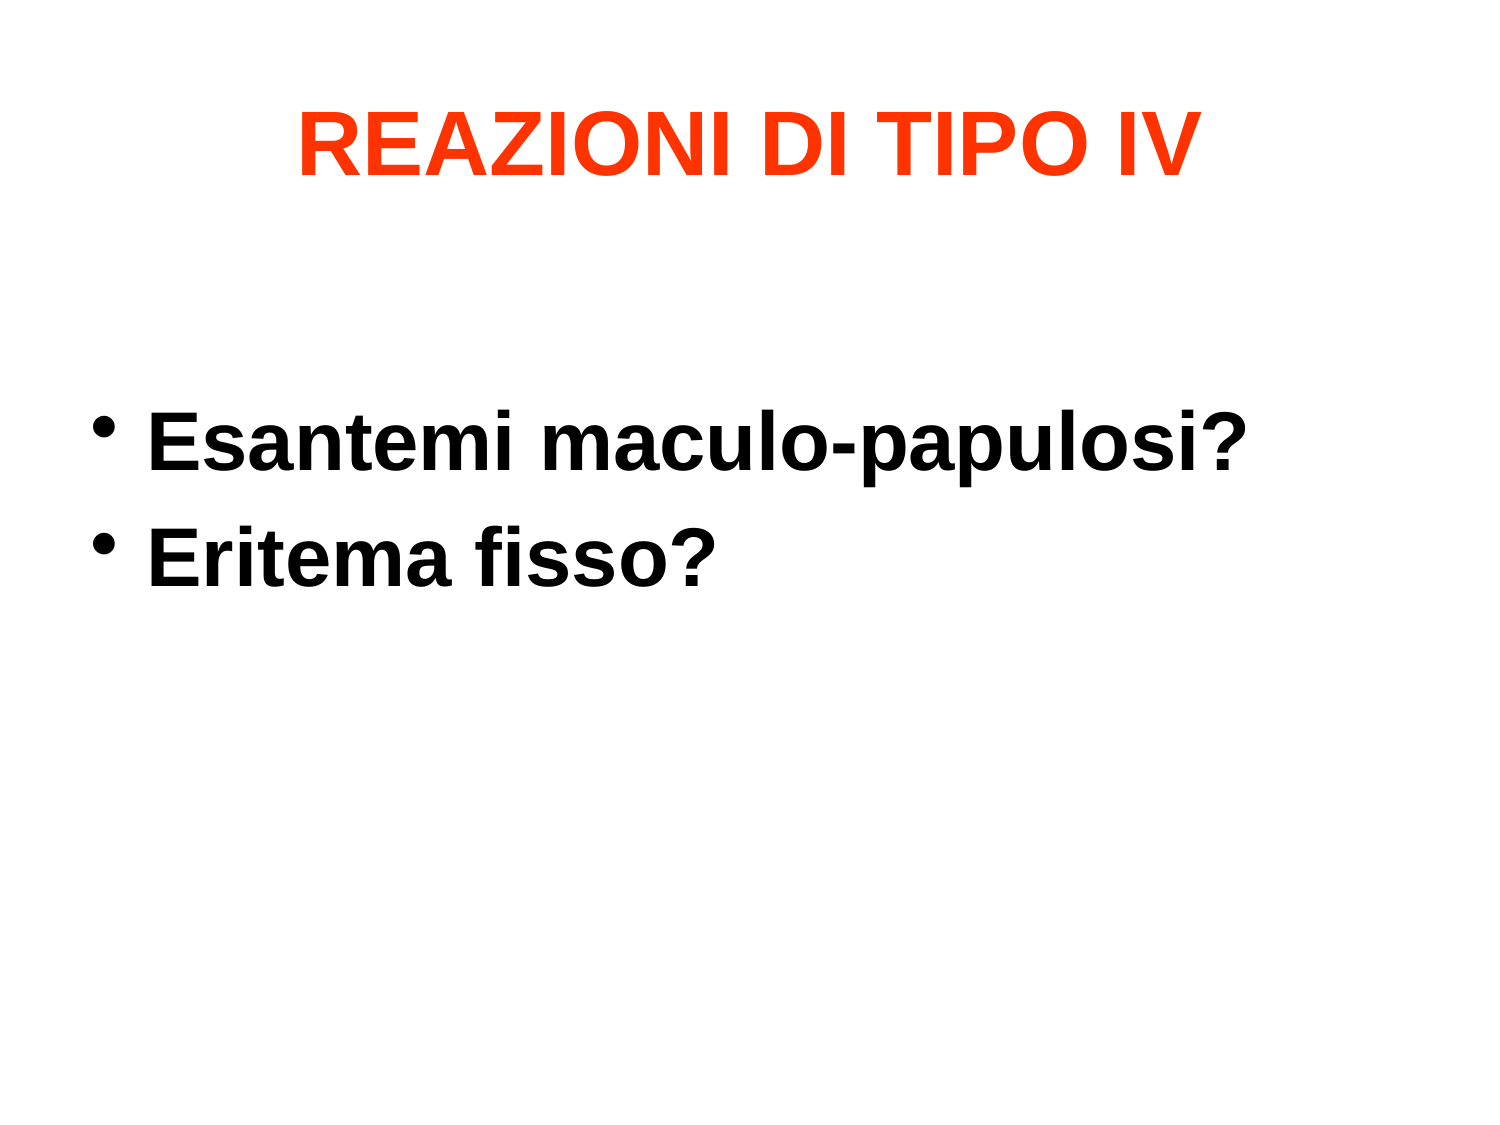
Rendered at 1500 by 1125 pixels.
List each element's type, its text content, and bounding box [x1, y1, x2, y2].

list Esantemi maculo-papulosi? Eritema fisso? [74, 262, 1426, 1006]
title REAZIONI DI TIPO IV [74, 44, 1426, 233]
